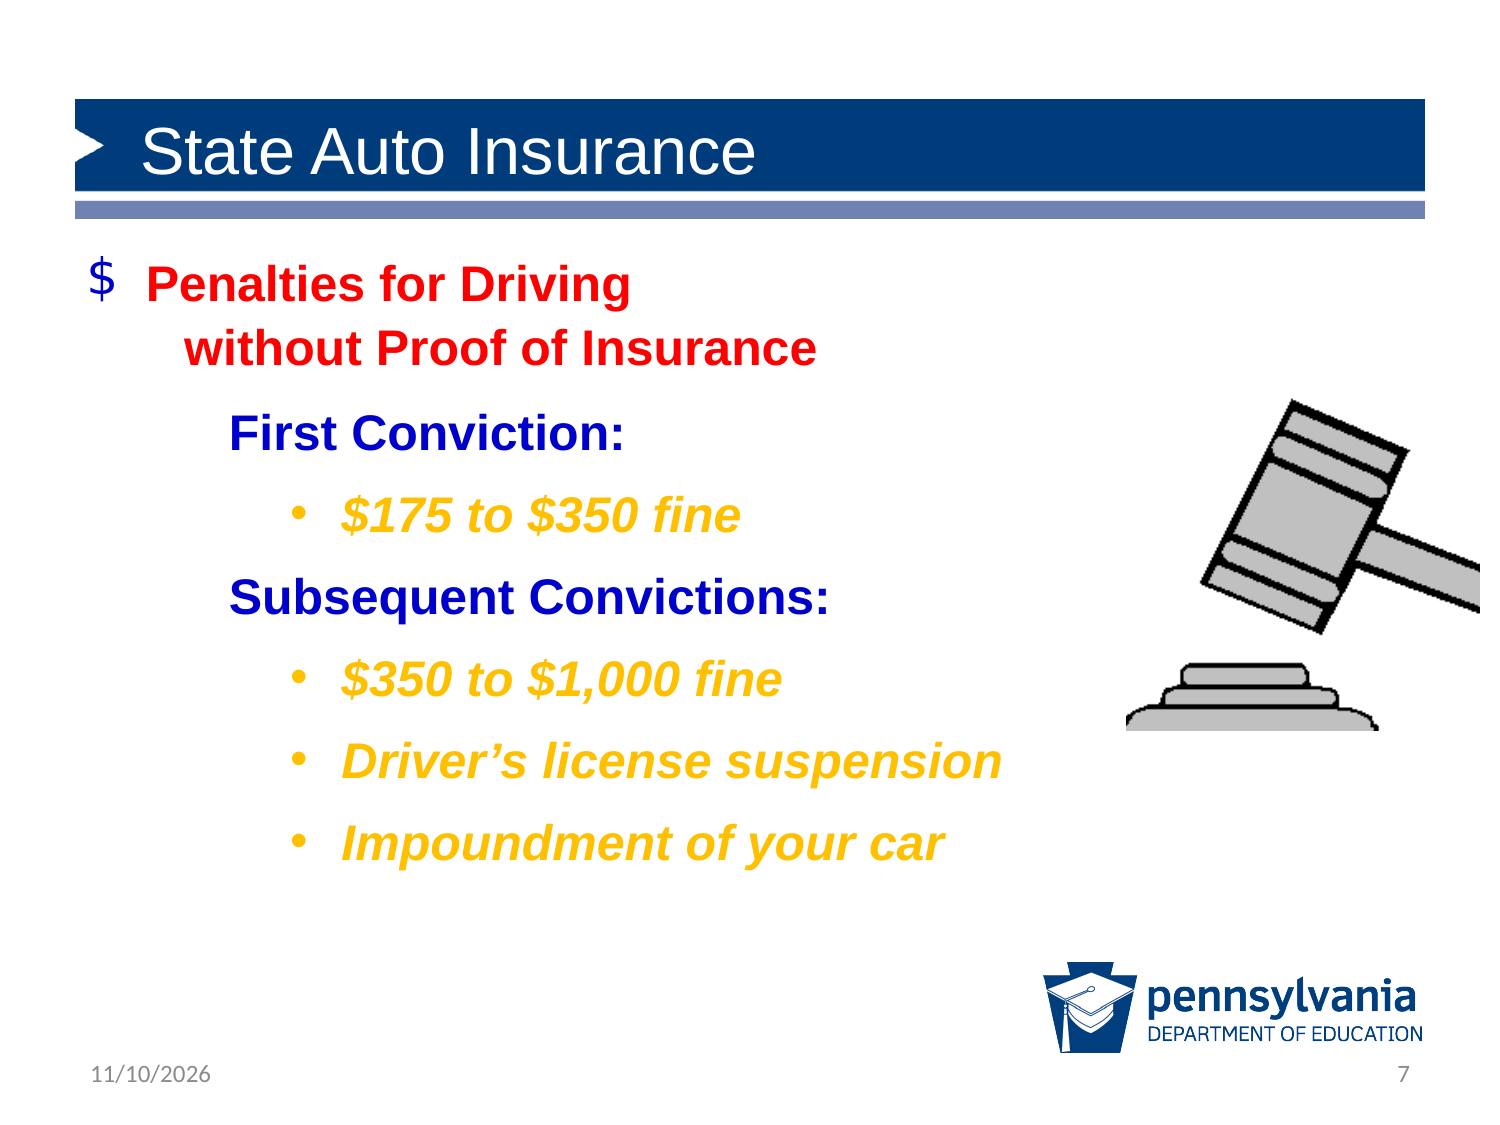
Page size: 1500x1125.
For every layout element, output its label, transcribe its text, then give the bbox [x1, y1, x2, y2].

picture [75, 99, 125, 219]
text_box Penalties for Driving without Proof of Insurance [71, 251, 833, 444]
picture [1126, 394, 1481, 731]
slide_number 7 [1074, 1042, 1425, 1103]
text_box First Conviction: $175 to $350 fine Subsequent Convictions: $350 to $1,000 fine Driver’s license suspension Impoundment of your car [124, 274, 1400, 950]
title State Auto Insurance [125, 99, 780, 251]
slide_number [75, 1042, 425, 1103]
picture [1043, 962, 1422, 1053]
picture [780, 99, 1425, 219]
